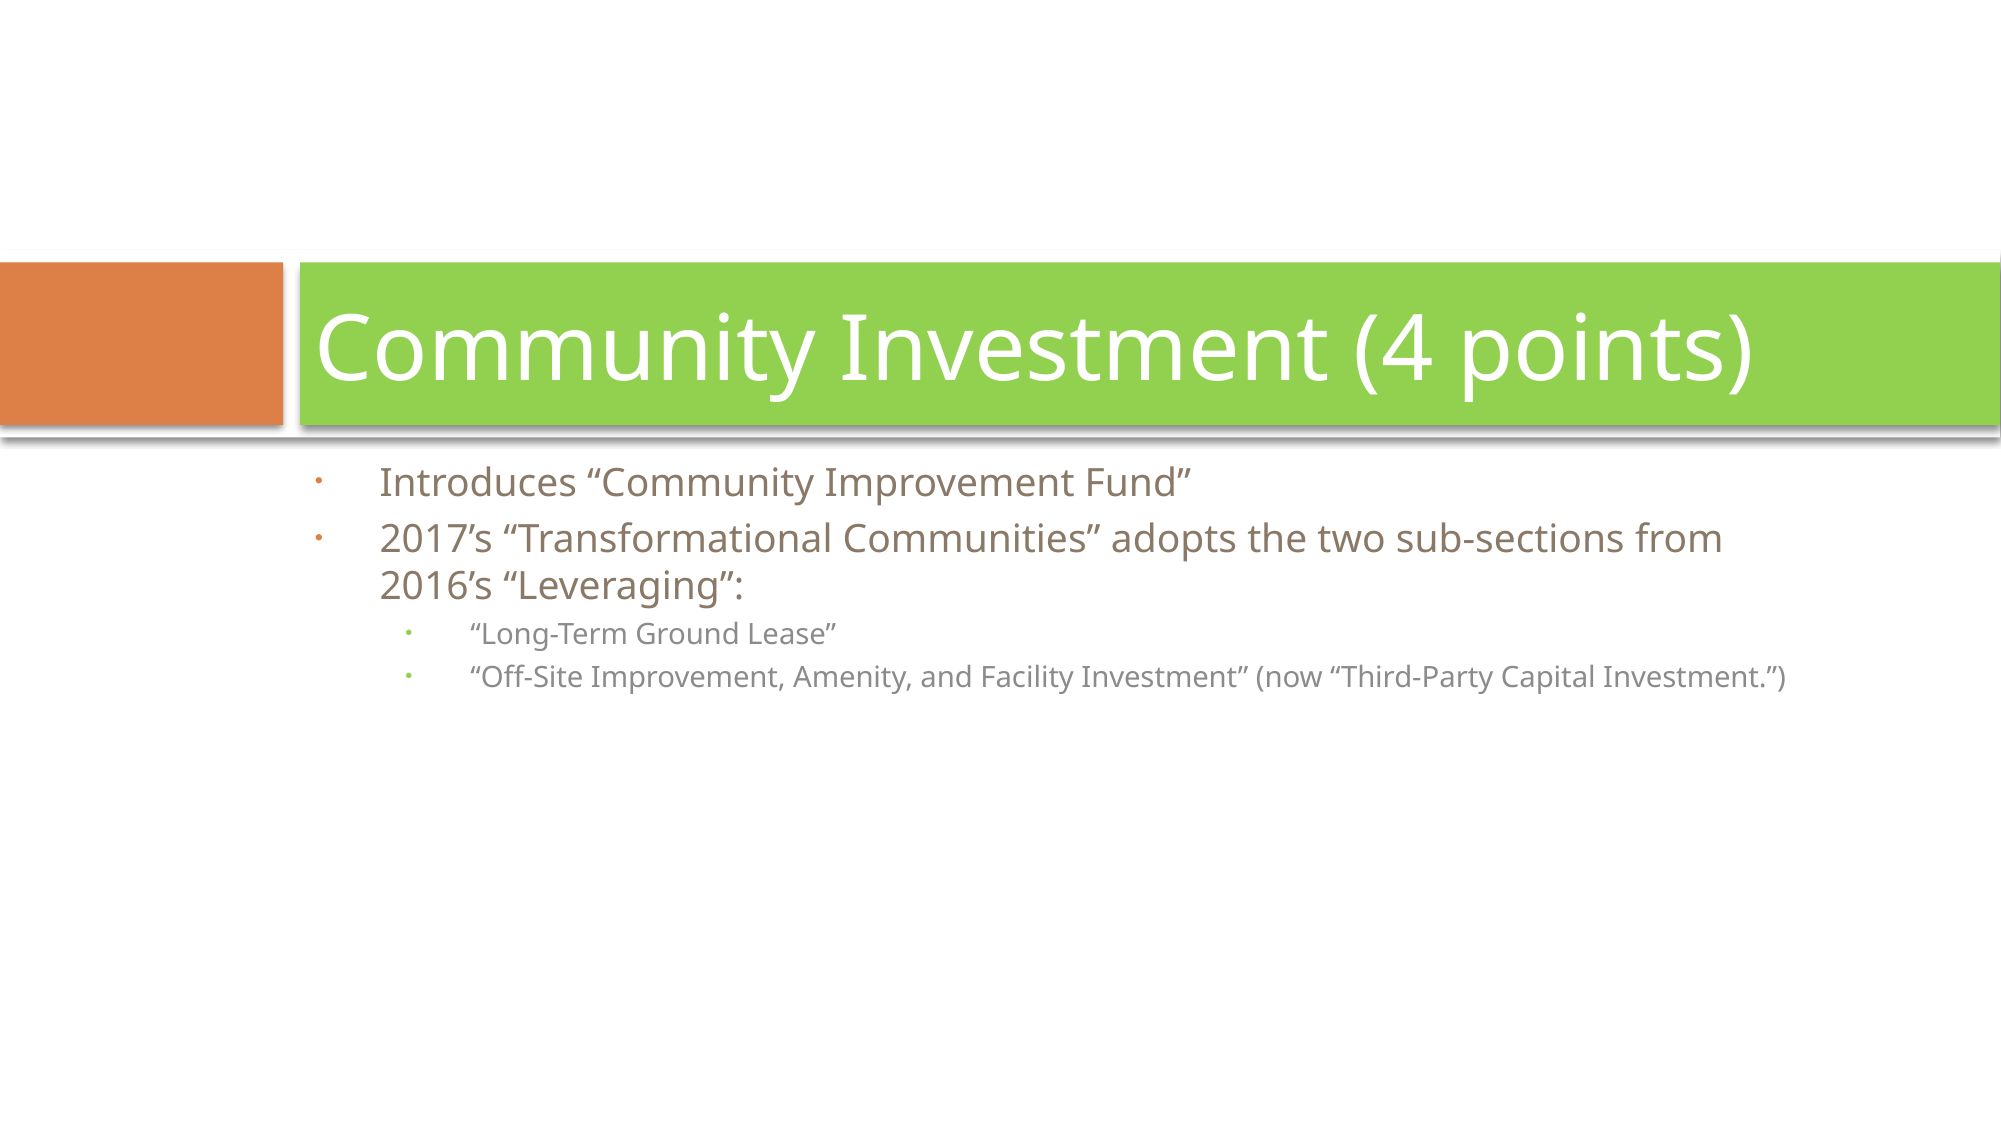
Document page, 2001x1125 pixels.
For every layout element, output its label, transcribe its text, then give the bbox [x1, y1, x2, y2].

title Community Investment (4 points) [300, 262, 1967, 425]
list Introduces “Community Improvement Fund” 2017’s “Transformational Communities” adopts the two sub-sections from 2016’s “Leveraging”: “Long-Term Ground Lease” “Off-Site Improvement, Amenity, and Facility Investment” (now “Third-Party Capital Investment.”) [300, 450, 1858, 725]
